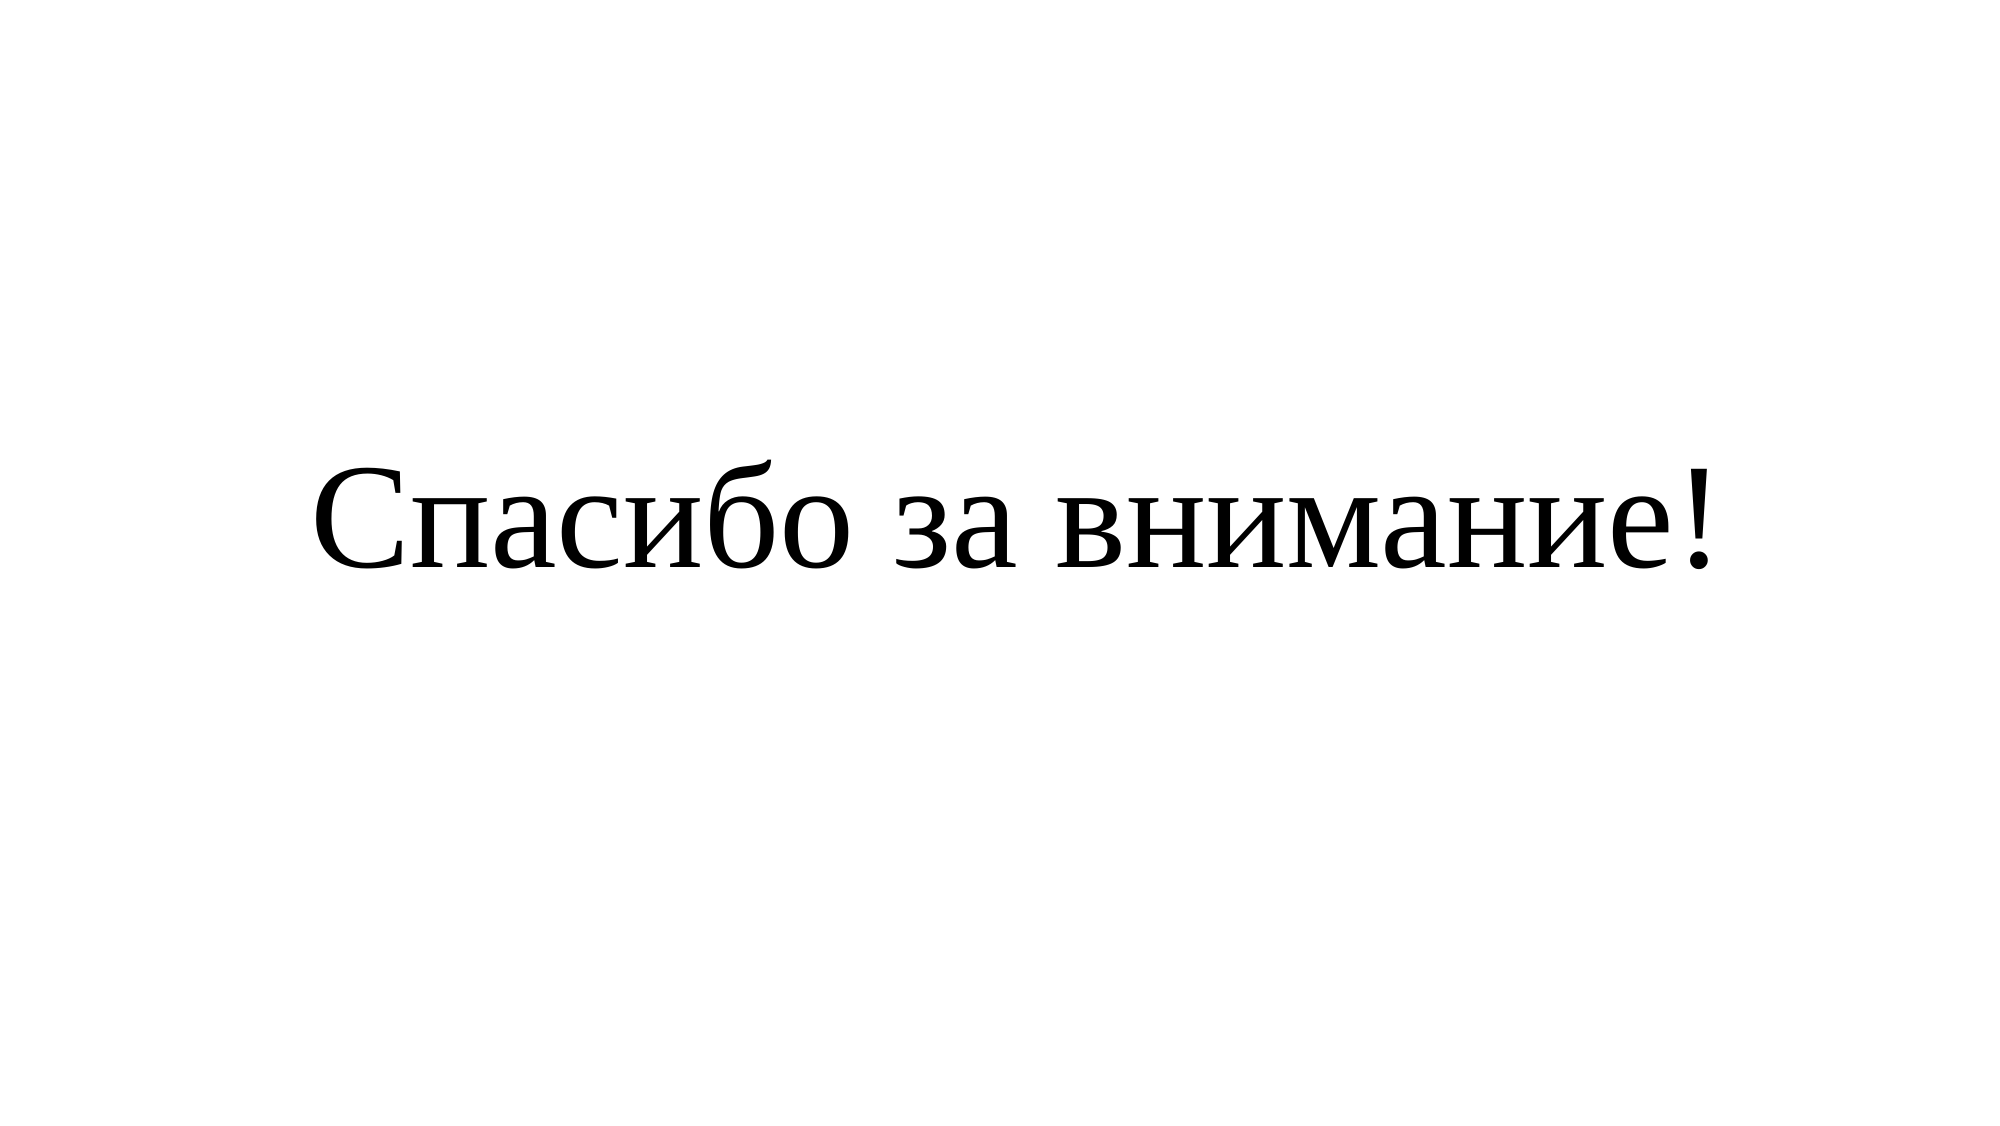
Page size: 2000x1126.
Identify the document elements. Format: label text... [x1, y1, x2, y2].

text_box Спасибо за внимание! [144, 410, 1891, 605]
